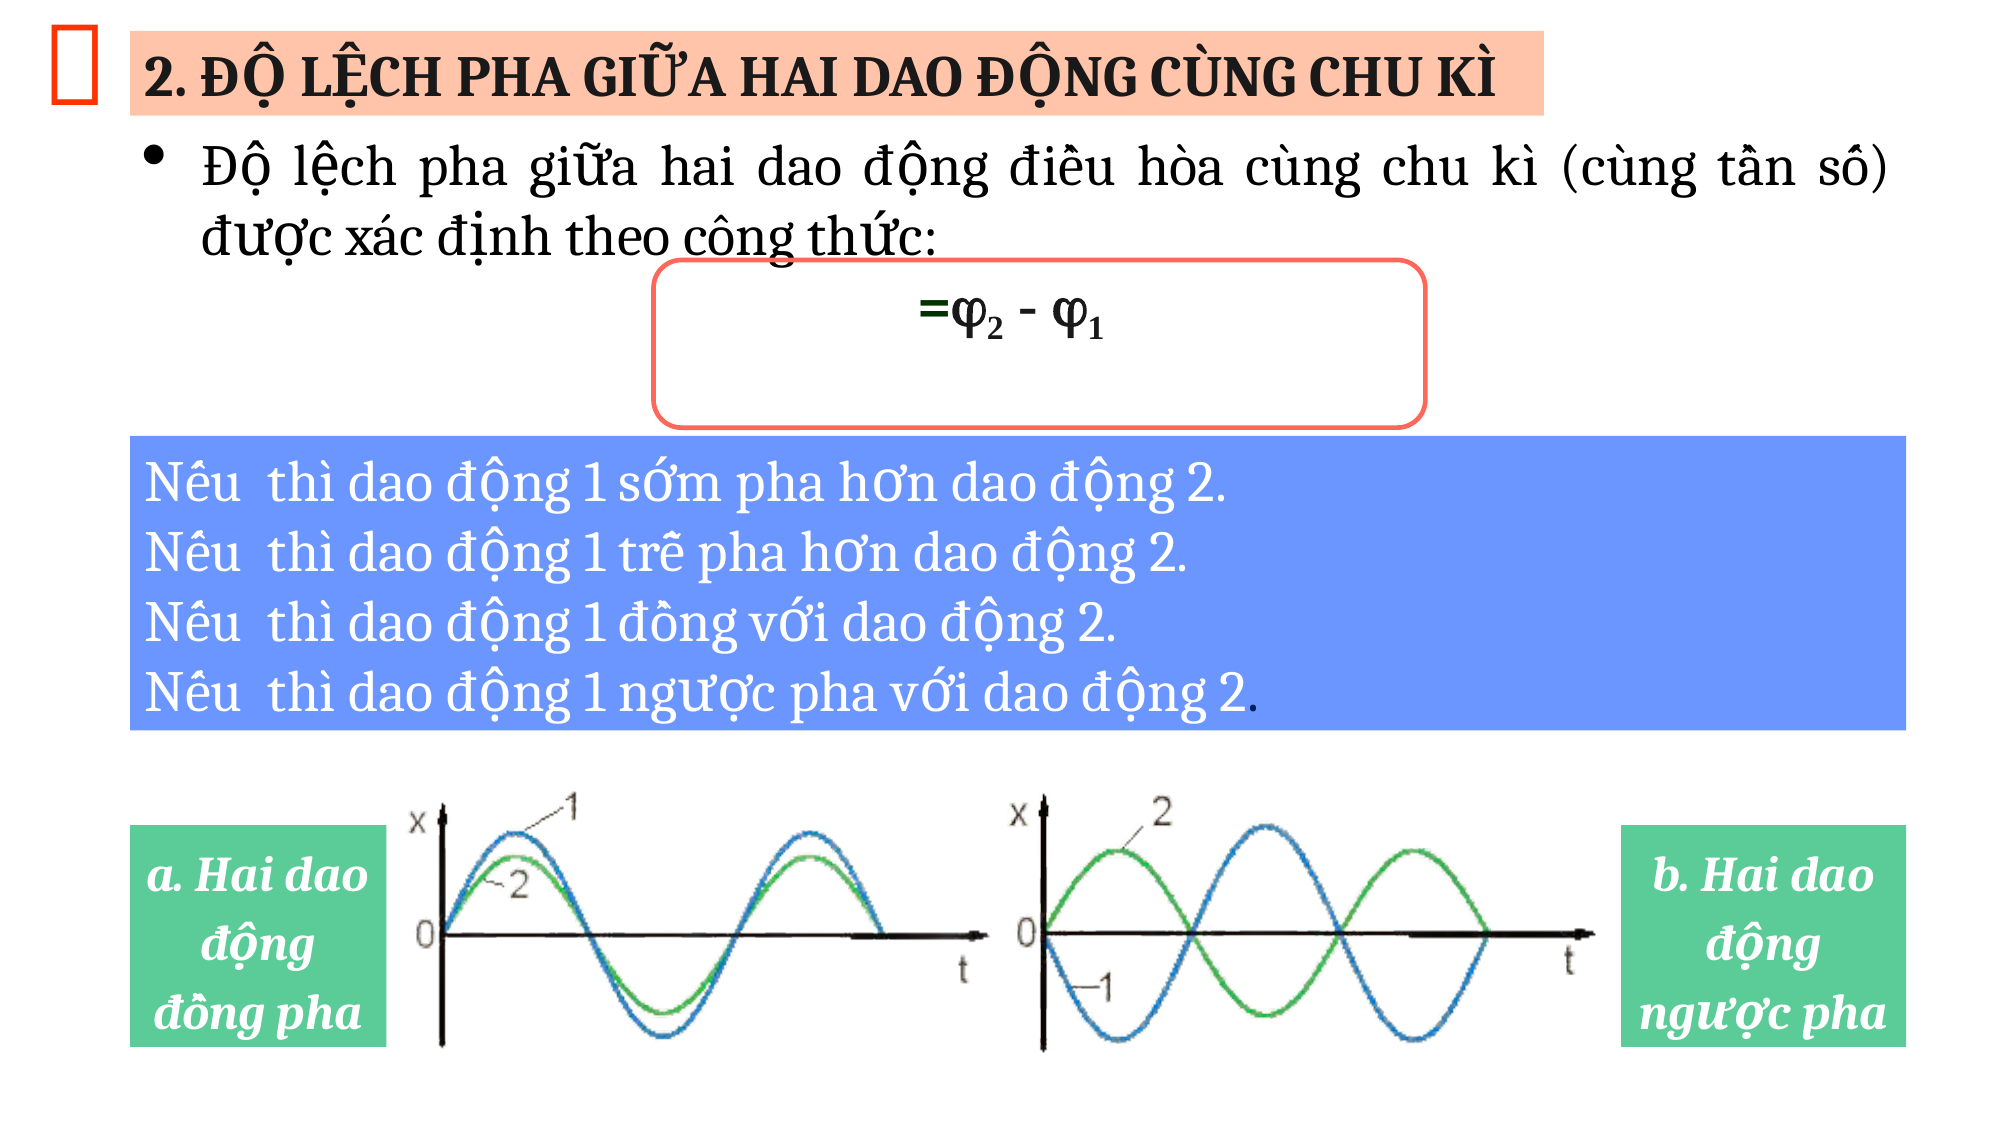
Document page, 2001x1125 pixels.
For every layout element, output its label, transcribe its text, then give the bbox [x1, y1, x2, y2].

text_box [651, 257, 1428, 430]
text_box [1006, 783, 1907, 1062]
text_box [129, 775, 994, 1054]
text_box 2. ĐỘ LỆCH PHA GIỮA HAI DAO ĐỘNG CÙNG CHU KÌ [163, 30, 1544, 116]
text_box  [0, 0, 163, 136]
